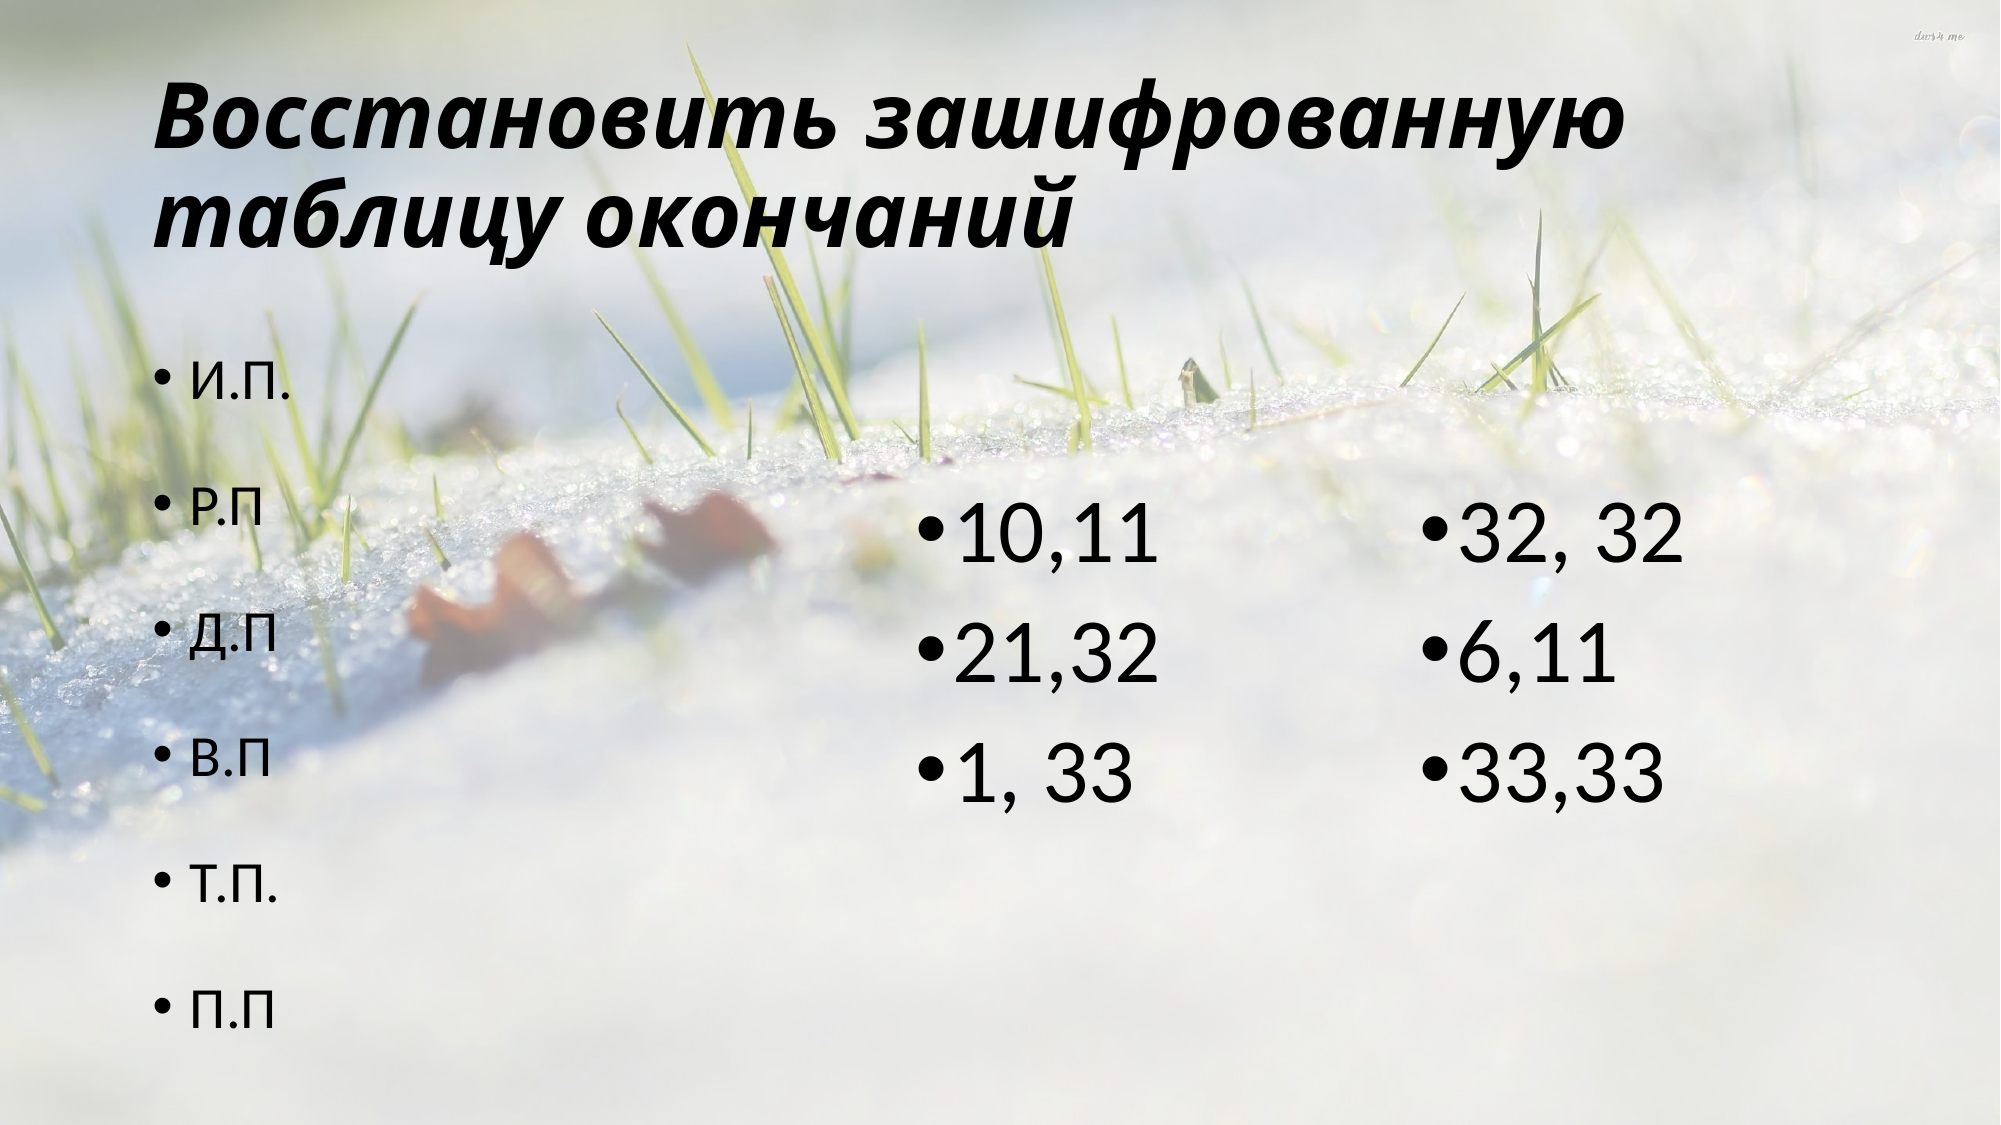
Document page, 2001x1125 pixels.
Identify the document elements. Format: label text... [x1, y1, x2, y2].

list И.П. Р.П Д.П В.П Т.П. П.П [137, 299, 466, 1080]
title Восстановить зашифрованную таблицу окончаний [137, 59, 1863, 278]
list 10,11 21,32 1, 33 32, 32 6,11 33,33 [900, 476, 1939, 753]
